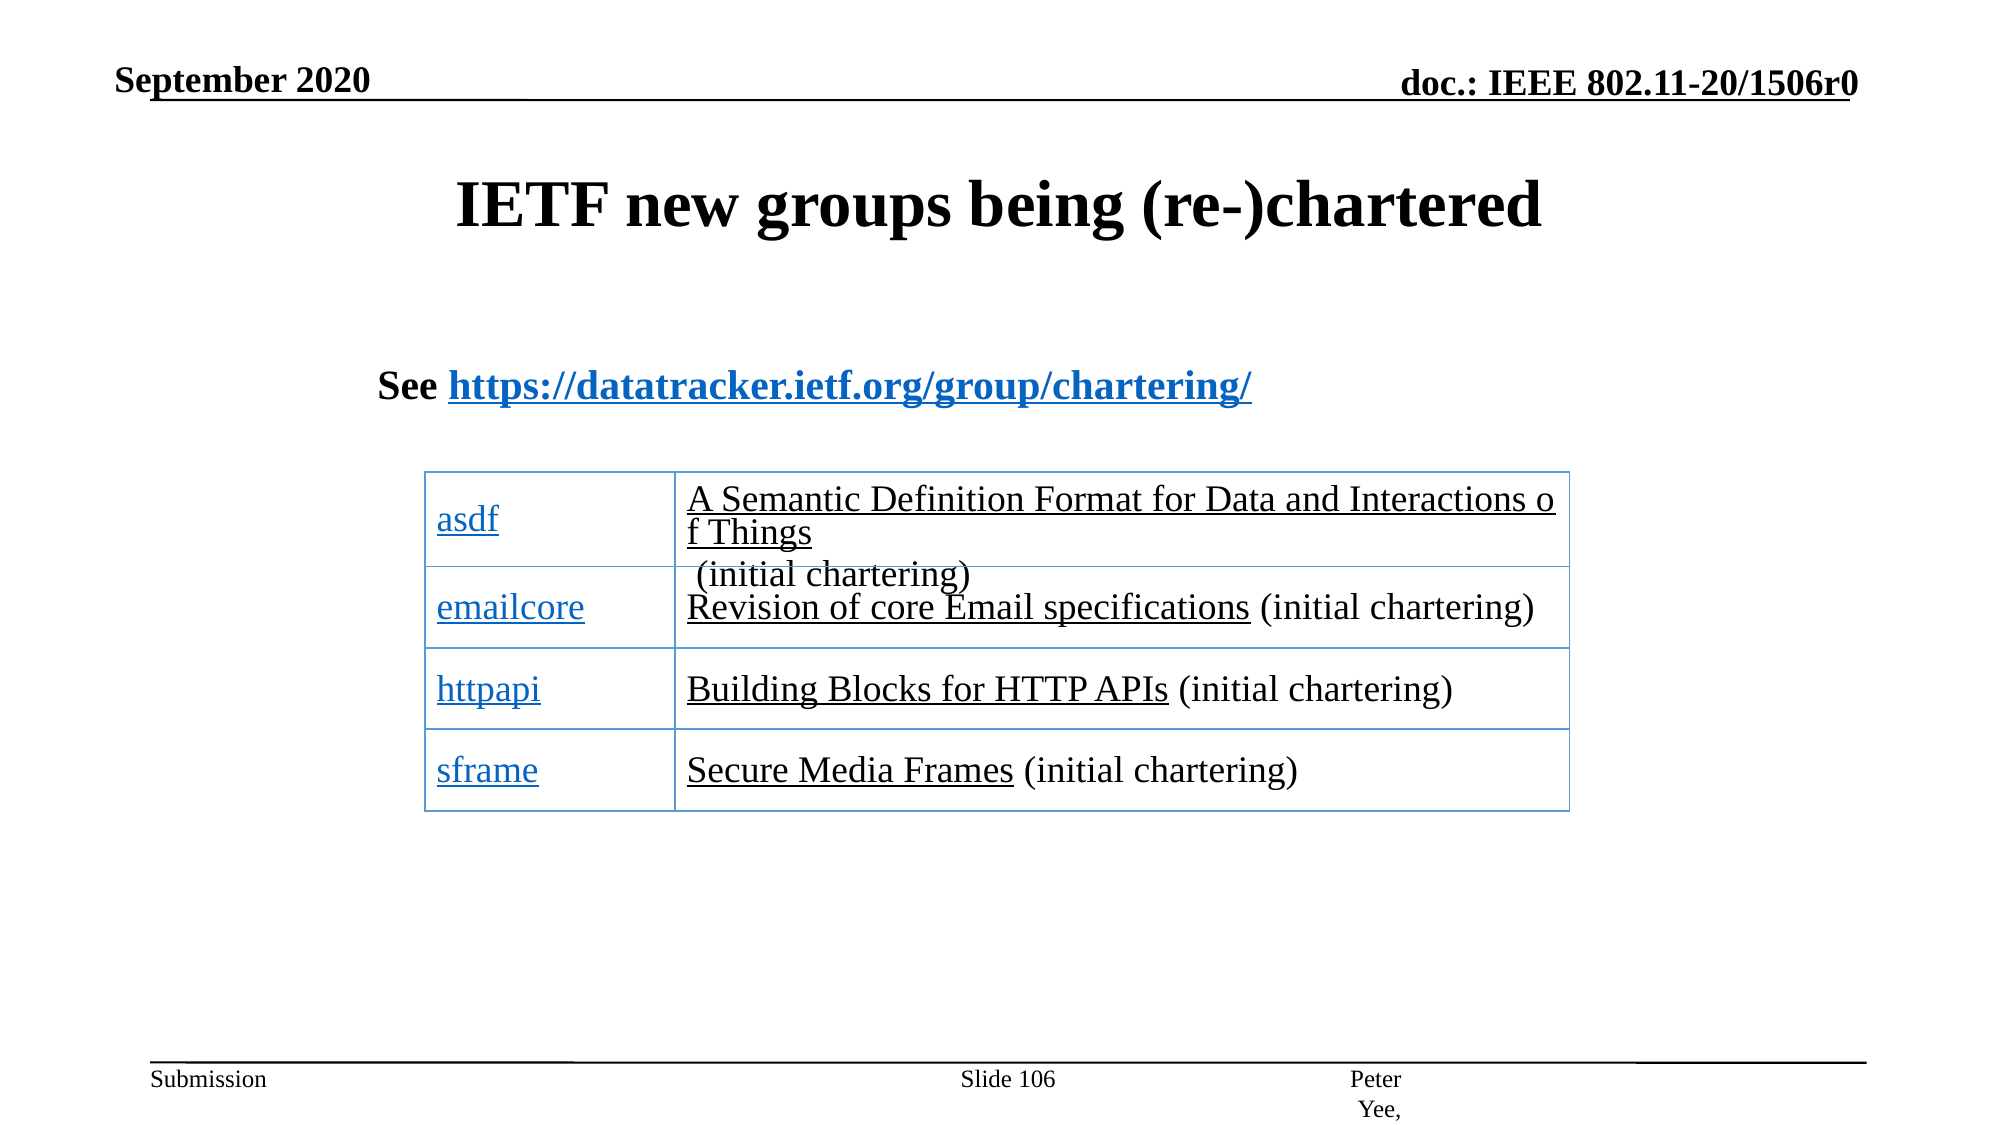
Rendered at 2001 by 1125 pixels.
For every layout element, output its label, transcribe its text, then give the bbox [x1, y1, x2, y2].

table_header A Semantic Definition Format for Data and Interactions of Things (initial chartering) [676, 473, 1569, 566]
table_header asdf [426, 473, 674, 566]
table_cell Revision of core Email specifications (initial chartering) [676, 567, 1569, 647]
table_cell httpapi [426, 649, 674, 728]
table_cell emailcore [426, 567, 674, 647]
footer Peter Yee, AKAYLA [1324, 1061, 1402, 1125]
table_cell Building Blocks for HTTP APIs (initial chartering) [676, 649, 1569, 728]
slide_number Slide 106 [950, 1061, 1067, 1123]
table_cell sframe [426, 730, 674, 810]
title IETF new groups being (re-)chartered [149, 112, 1850, 288]
table_cell Secure Media Frames (initial chartering) [676, 730, 1569, 810]
list See https://datatracker.ietf.org/group/chartering/ [362, 287, 1701, 1051]
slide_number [114, 0, 426, 101]
